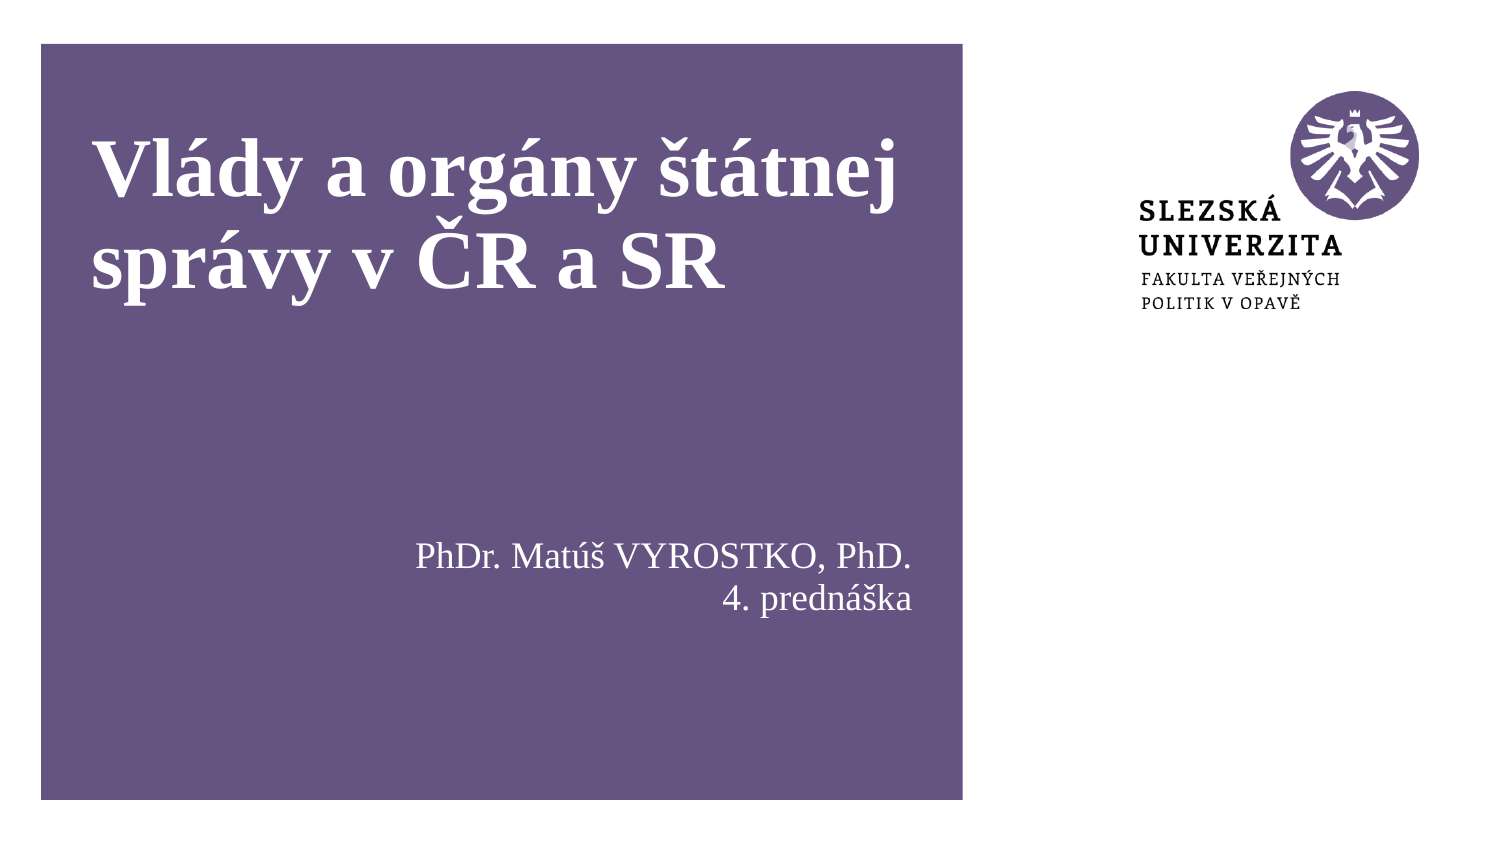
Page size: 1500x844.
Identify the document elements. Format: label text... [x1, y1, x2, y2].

picture [1139, 90, 1419, 309]
subtitle PhDr. Matúš VYROSTKO, PhD. 4. prednáška [289, 528, 928, 753]
title Vlády a orgány štátnej správy v ČR a SR [76, 114, 916, 470]
text_box [39, 42, 965, 802]
